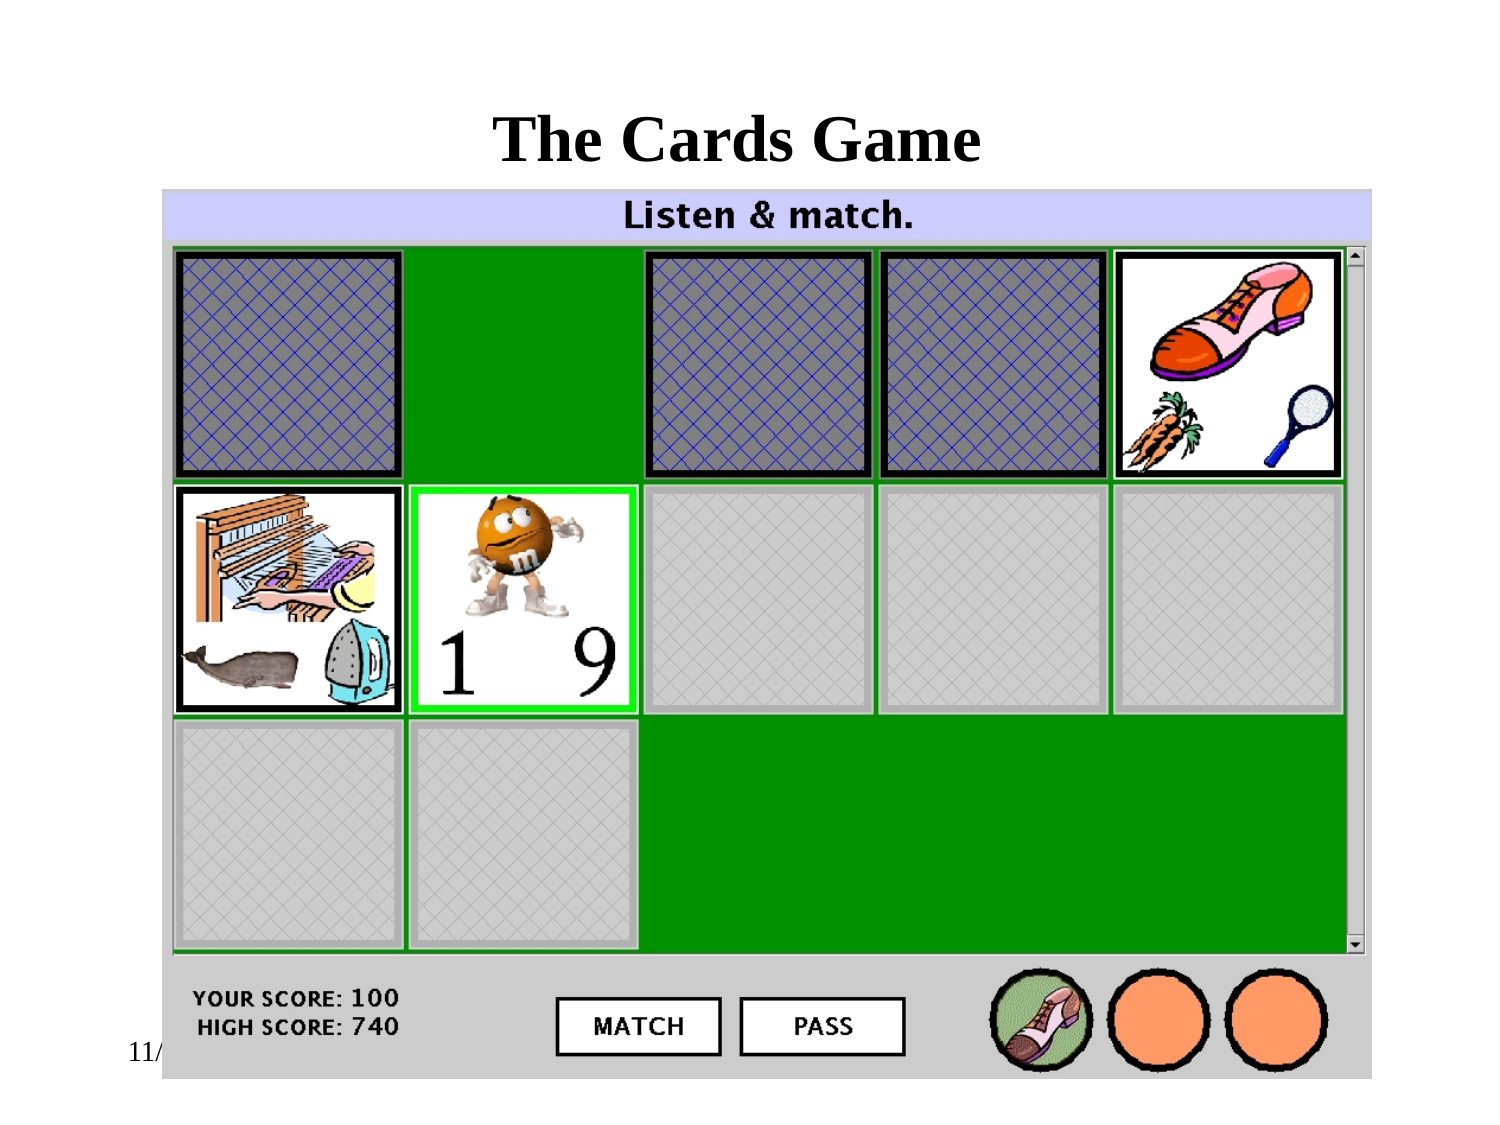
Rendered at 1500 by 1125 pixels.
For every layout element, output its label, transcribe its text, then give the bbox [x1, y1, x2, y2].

slide_number 11 [1074, 1024, 1388, 1101]
picture [162, 189, 1373, 1080]
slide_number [112, 1024, 426, 1101]
title The Cards Game [99, 58, 1375, 211]
